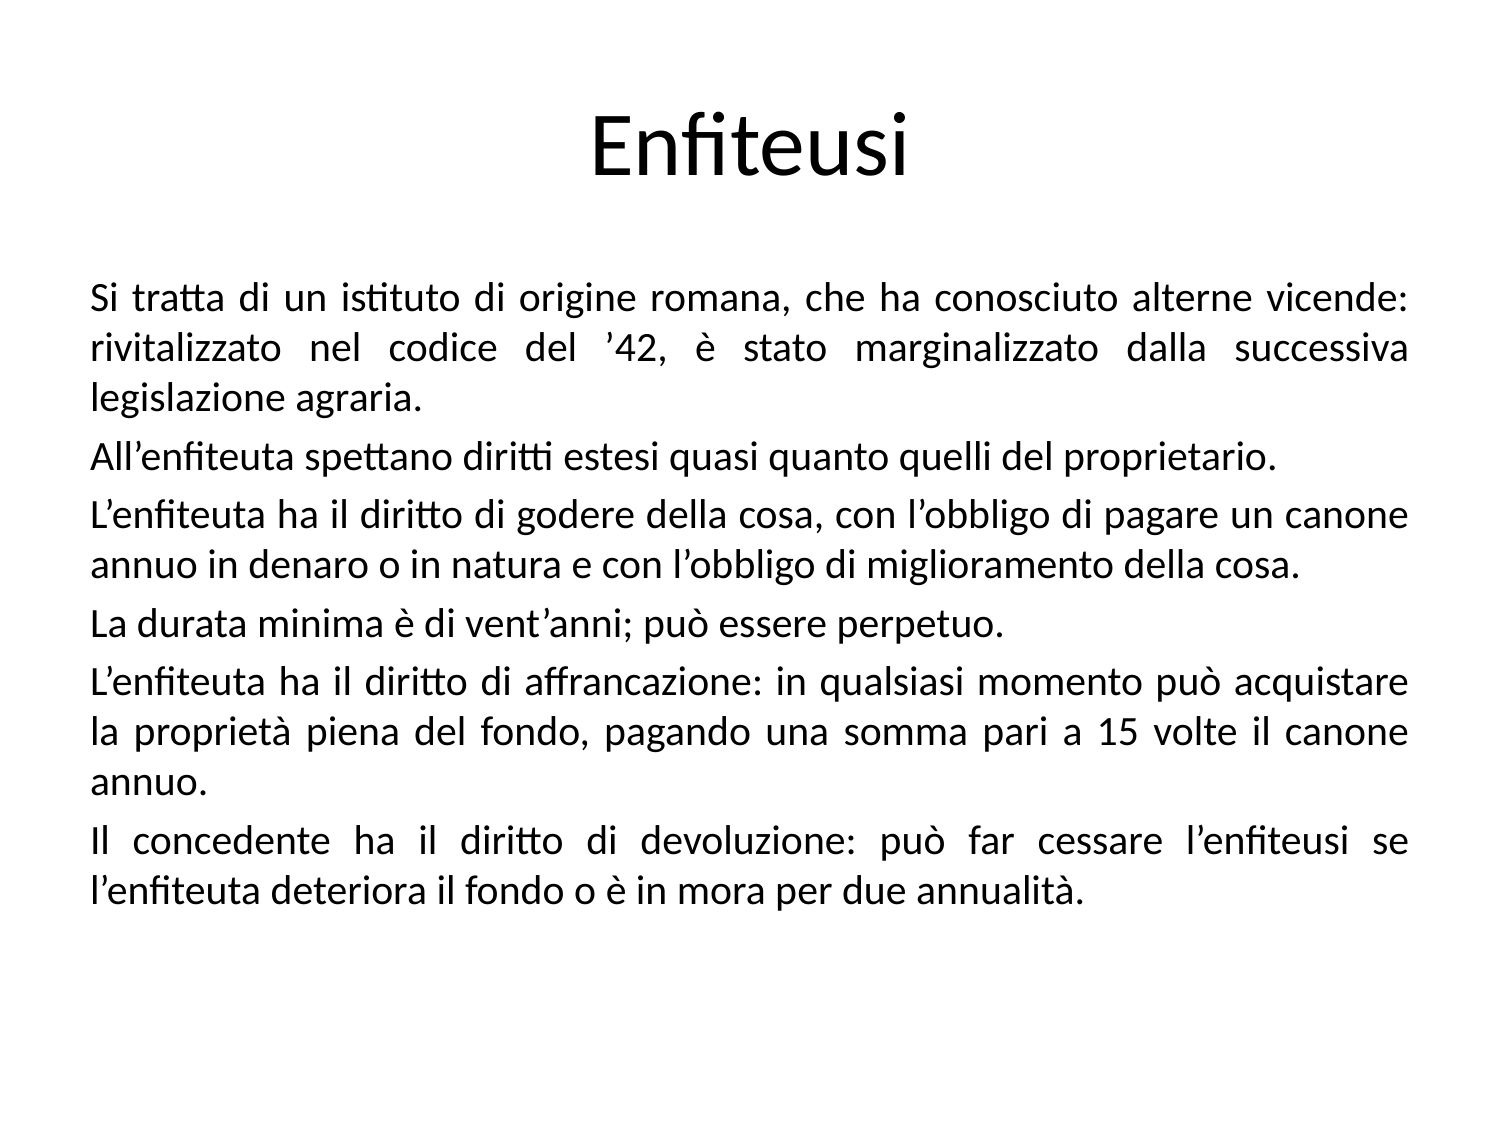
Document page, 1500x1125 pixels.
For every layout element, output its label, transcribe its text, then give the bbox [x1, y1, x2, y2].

title Enfiteusi [75, 45, 1425, 233]
list Si tratta di un istituto di origine romana, che ha conosciuto alterne vicende: rivitalizzato nel codice del ’42, è stato marginalizzato dalla successiva legislazione agraria. All’enfiteuta spettano diritti estesi quasi quanto quelli del proprietario. L’enfiteuta ha il diritto di godere della cosa, con l’obbligo di pagare un canone annuo in denaro o in natura e con l’obbligo di miglioramento della cosa. La durata minima è di vent’anni; può essere perpetuo. L’enfiteuta ha il diritto di affrancazione: in qualsiasi momento può acquistare la proprietà piena del fondo, pagando una somma pari a 15 volte il canone annuo. Il concedente ha il diritto di devoluzione: può far cessare l’enfiteusi se l’enfiteuta deteriora il fondo o è in mora per due annualità. [75, 262, 1425, 1005]
